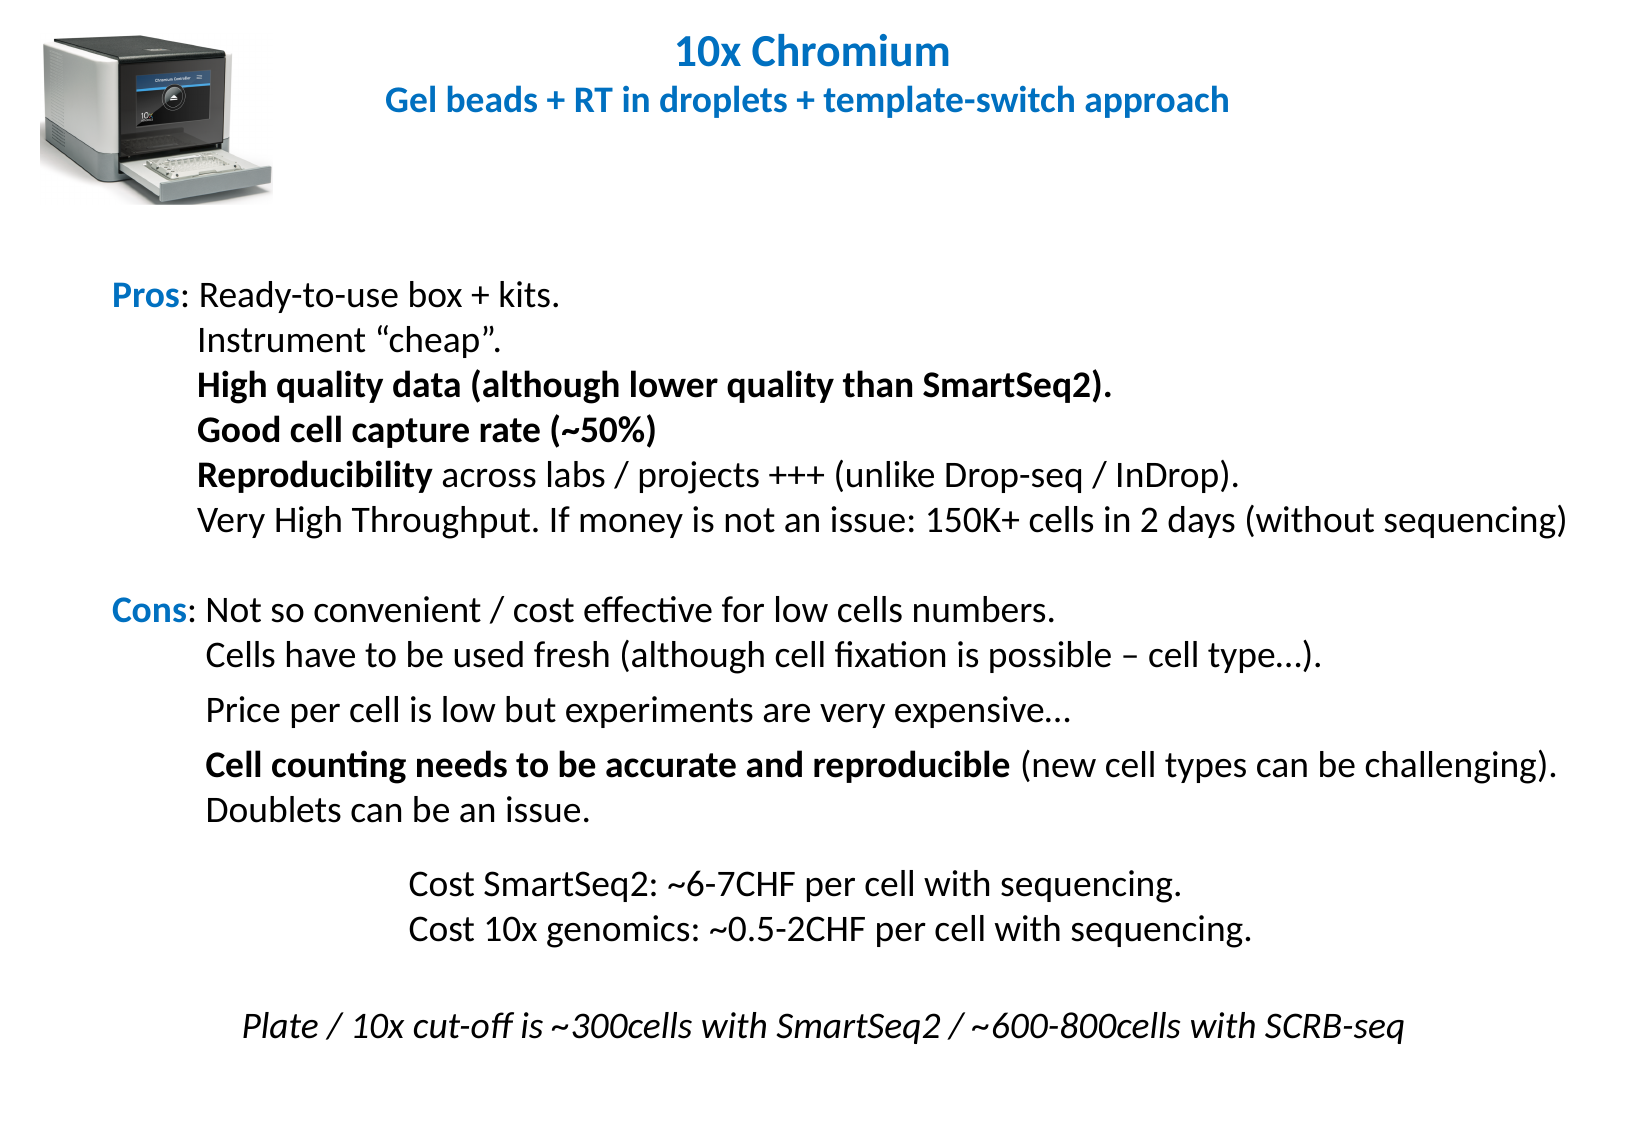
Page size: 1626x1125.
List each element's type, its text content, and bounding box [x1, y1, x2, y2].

picture [40, 33, 273, 205]
text_box 10x Chromium Gel beads + RT in droplets + template-switch approach [370, 12, 1255, 128]
text_box Plate / 10x cut-off is ~300cells with SmartSeq2 / ~600-800cells with SCRB-seq [226, 994, 1422, 1054]
text_box Cost SmartSeq2: ~6-7CHF per cell with sequencing. Cost 10x genomics: ~0.5-2CHF per cell with sequencing. [393, 851, 1269, 957]
text_box Pros: Ready-to-use box + kits. Instrument “cheap”. High quality data (although lower quality than SmartSeq2). Good cell capture rate (~50%) Reproducibility across labs / projects +++ (unlike Drop-seq / InDrop). Very High Throughput. If money is not an issue: 150K+ cells in 2 days (without sequencing) Cons: Not so convenient / cost effective for low cells numbers. Cells have to be used fresh (although cell fixation is possible – cell type…). Price per cell is low but experiments are very expensive… Cell counting needs to be accurate and reproducible (new cell types can be challenging). Doublets can be an issue. [97, 262, 1585, 883]
